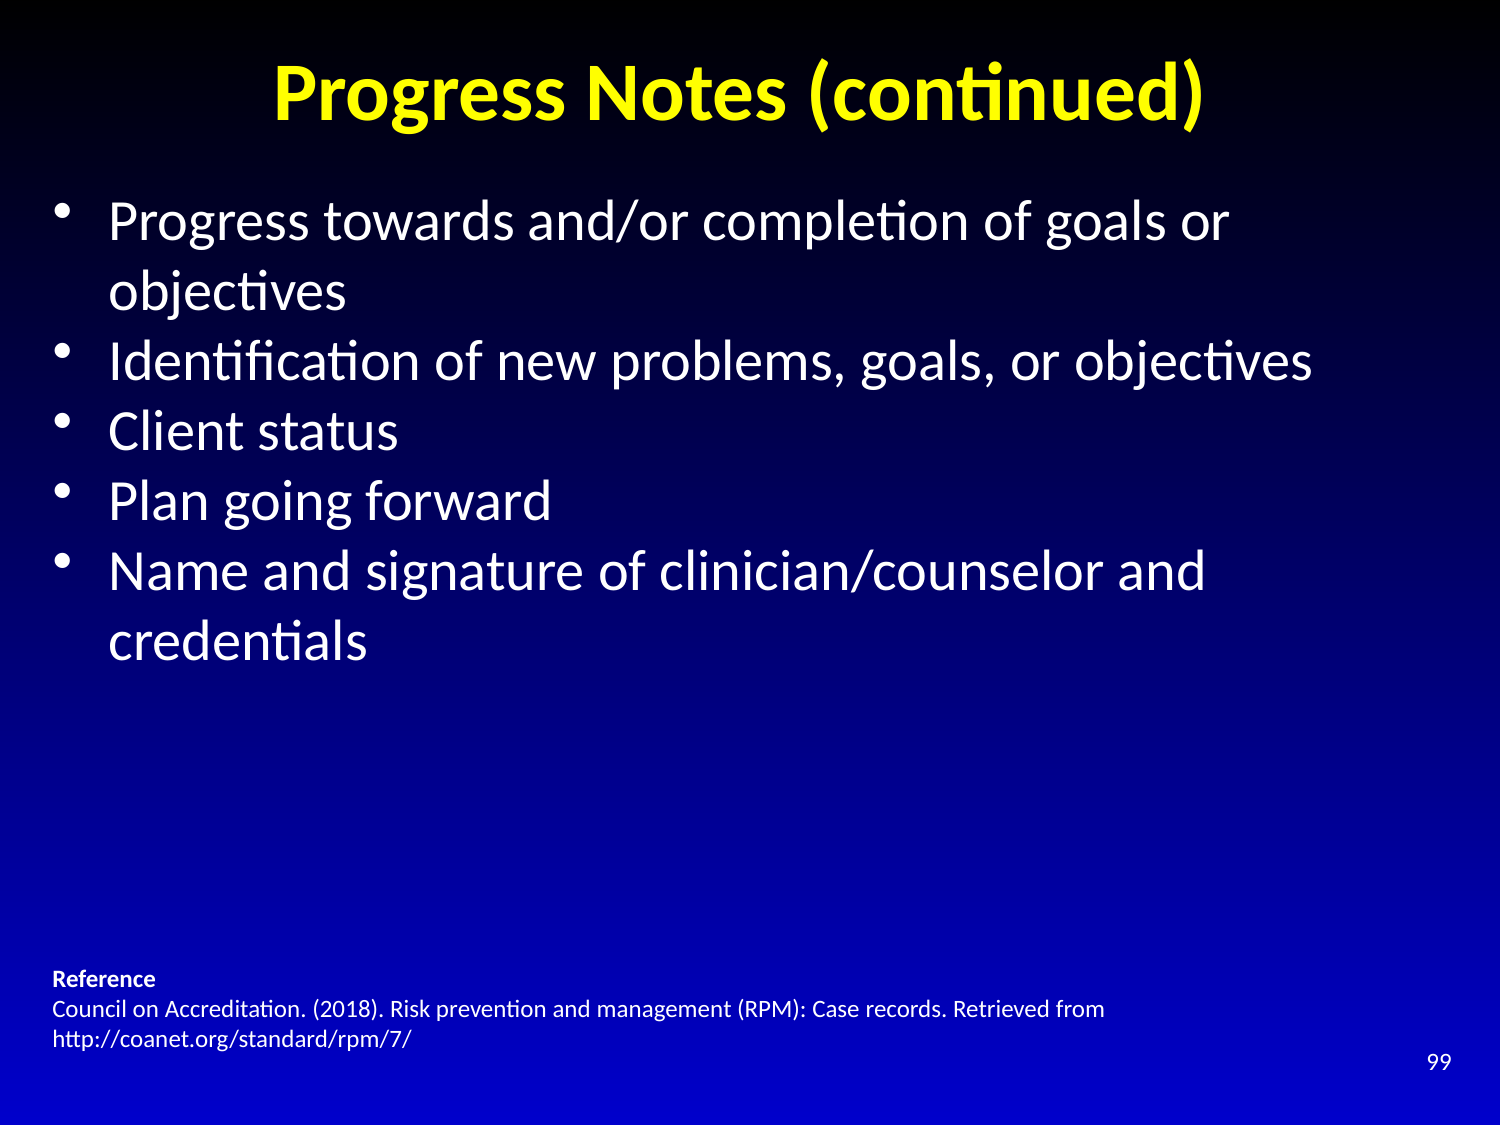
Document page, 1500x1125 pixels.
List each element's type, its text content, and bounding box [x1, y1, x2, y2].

title Progress Notes (continued) [37, 24, 1463, 150]
list Progress towards and/or completion of goals or objectives Identification of new problems, goals, or objectives Client status Plan going forward Name and signature of clinician/counselor and credentials [37, 174, 1463, 988]
text_box Reference Council on Accreditation. (2018). Risk prevention and management (RPM): Case records. Retrieved from http://coanet.org/standard/rpm/7/ [37, 954, 1363, 1060]
slide_number 99 [1116, 1030, 1467, 1091]
